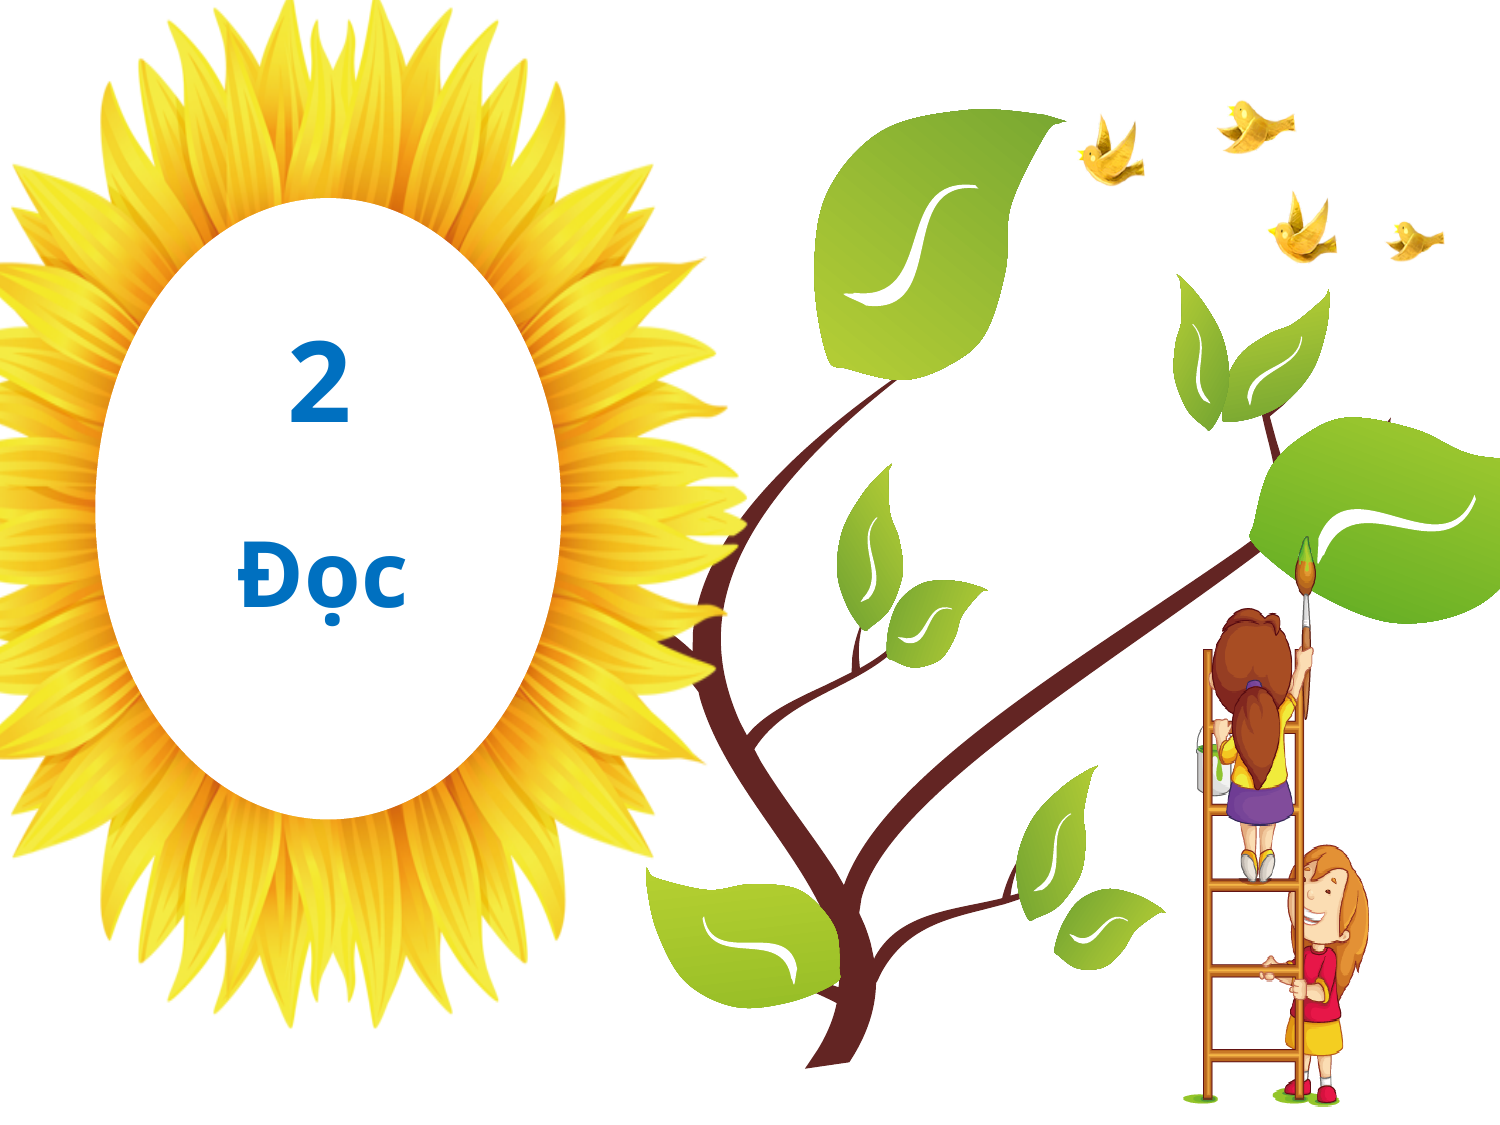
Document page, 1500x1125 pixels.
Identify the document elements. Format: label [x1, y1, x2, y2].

text_box [875, 581, 996, 659]
text_box [1167, 273, 1226, 432]
text_box [1244, 273, 1315, 443]
text_box [1050, 888, 1168, 966]
text_box [0, 0, 758, 1035]
picture [1074, 99, 1445, 265]
text_box [824, 63, 1055, 399]
text_box [762, 405, 870, 522]
text_box [1251, 391, 1500, 622]
text_box [839, 461, 910, 631]
text_box [803, 588, 1178, 1071]
picture [1183, 536, 1369, 1107]
text_box [762, 858, 848, 1004]
text_box [762, 638, 877, 742]
text_box [1024, 756, 1095, 926]
text_box [762, 759, 830, 857]
